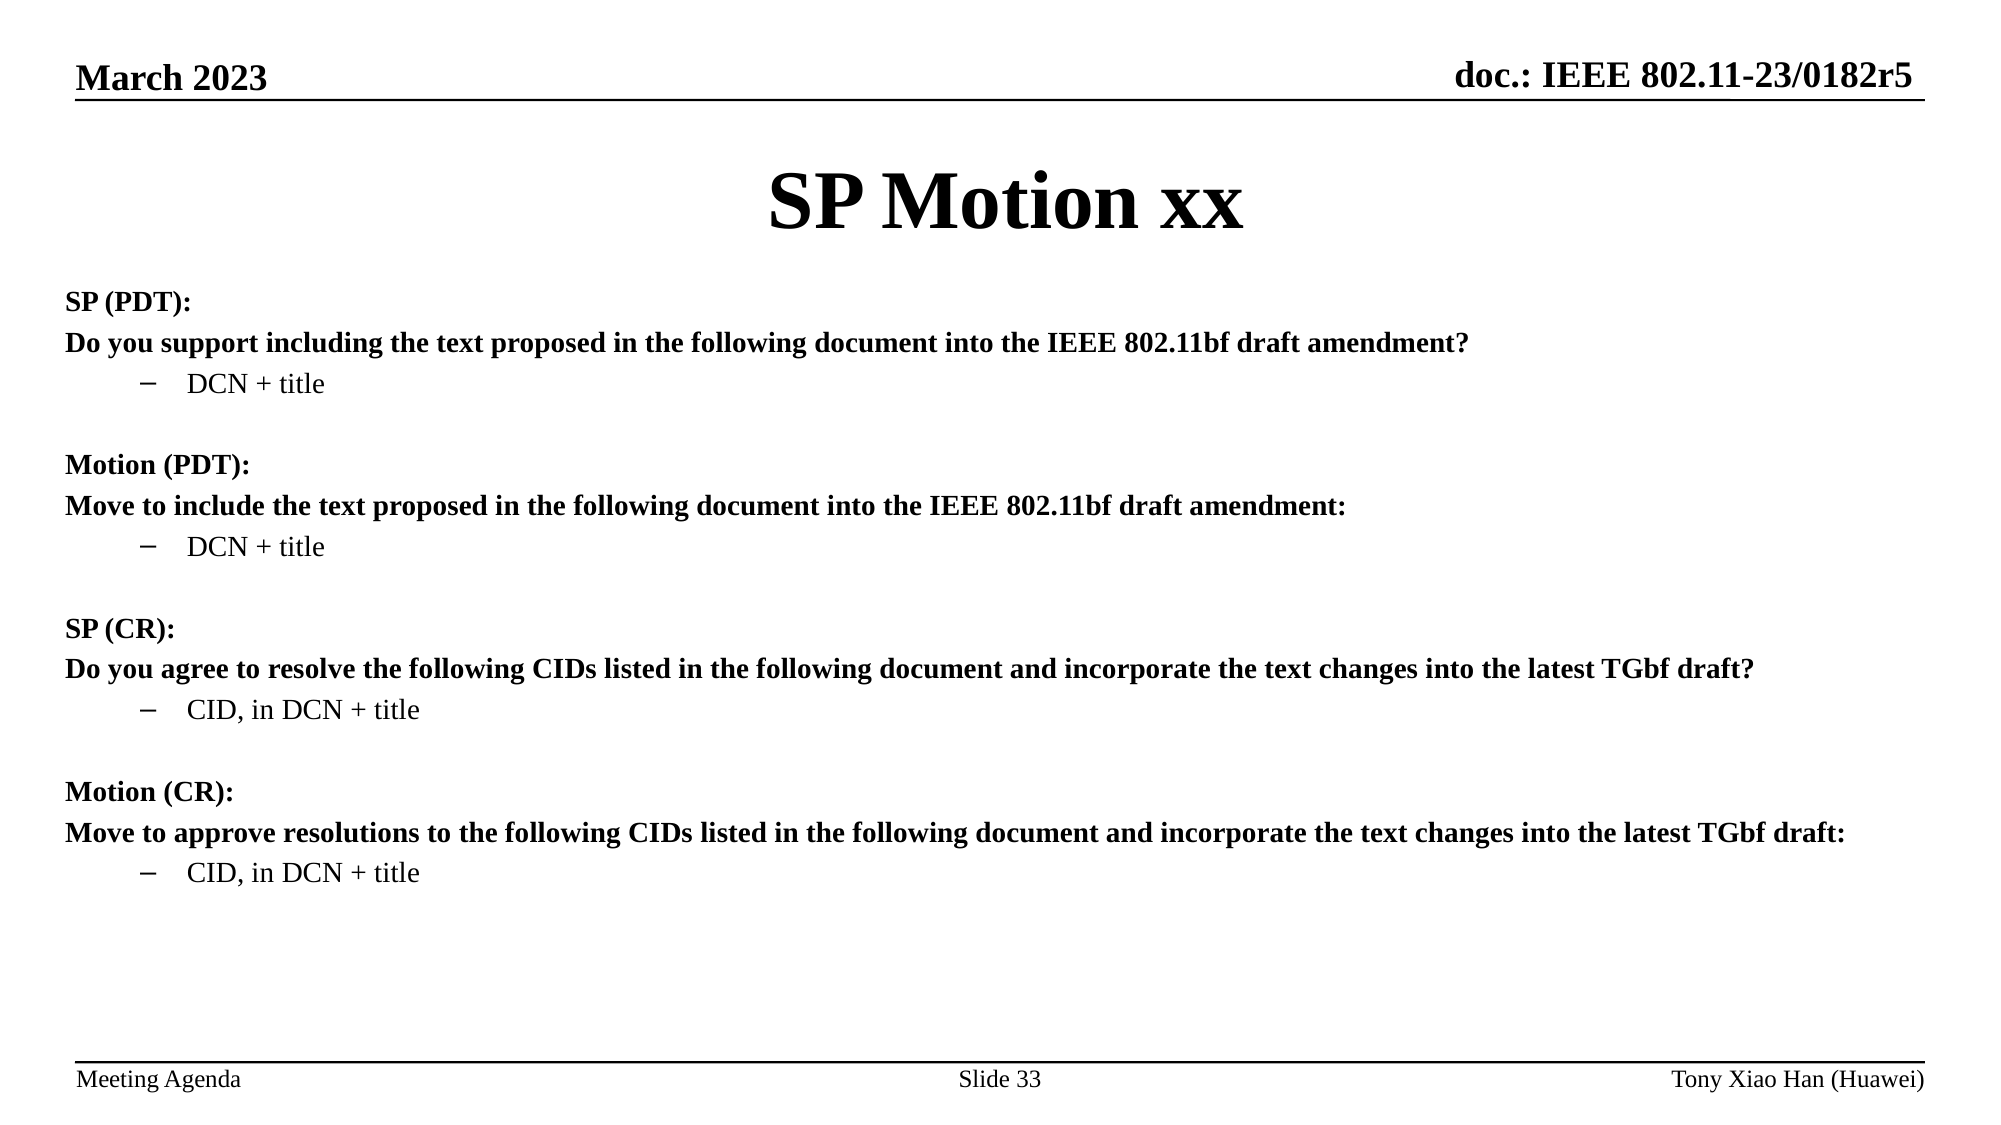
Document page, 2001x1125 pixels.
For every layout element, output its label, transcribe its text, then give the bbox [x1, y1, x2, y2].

text_box SP (PDT): Do you support including the text proposed in the following document into the IEEE 802.11bf draft amendment? DCN + title Motion (PDT): Move to include the text proposed in the following document into the IEEE 802.11bf draft amendment: DCN + title SP (CR): Do you agree to resolve the following CIDs listed in the following document and incorporate the text changes into the latest TGbf draft? CID, in DCN + title Motion (CR): Move to approve resolutions to the following CIDs listed in the following document and incorporate the text changes into the latest TGbf draft: CID, in DCN + title [49, 274, 1938, 1025]
text_box SP Motion xx [368, 137, 1644, 274]
